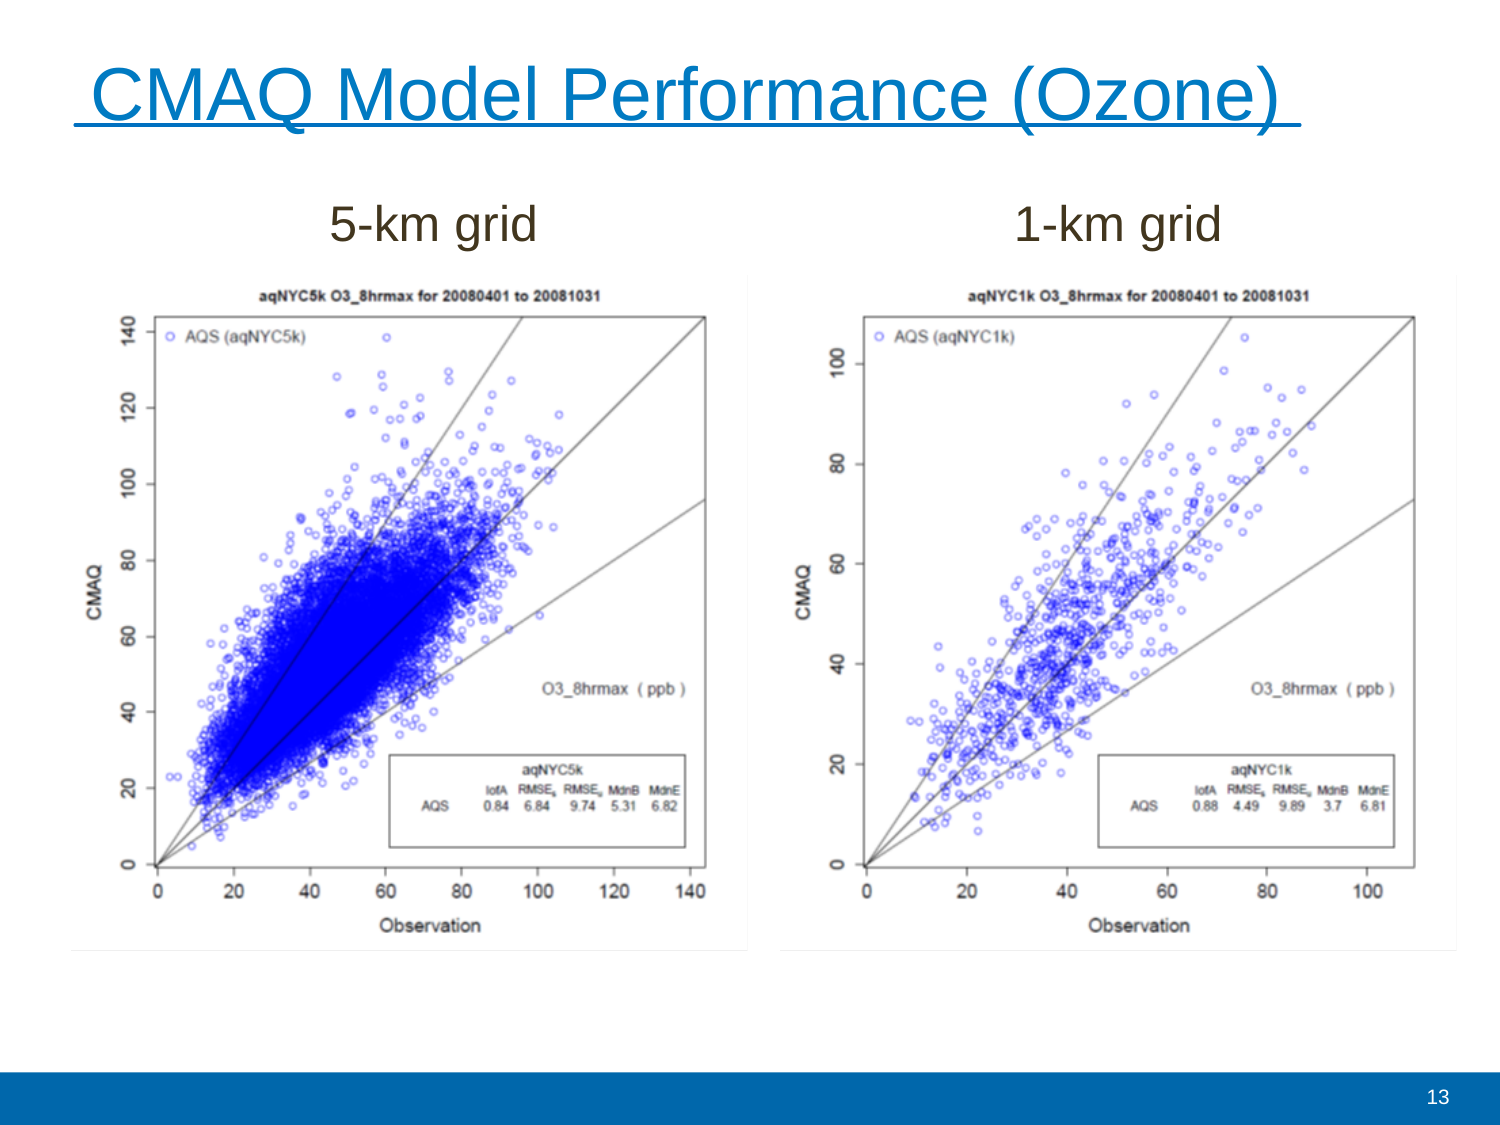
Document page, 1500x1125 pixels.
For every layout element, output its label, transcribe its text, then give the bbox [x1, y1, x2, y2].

picture [70, 274, 748, 951]
picture [779, 274, 1457, 951]
text_box 5-km grid [308, 183, 559, 259]
text_box 1-km grid [994, 183, 1242, 259]
title CMAQ Model Performance (Ozone) [75, 45, 1475, 123]
